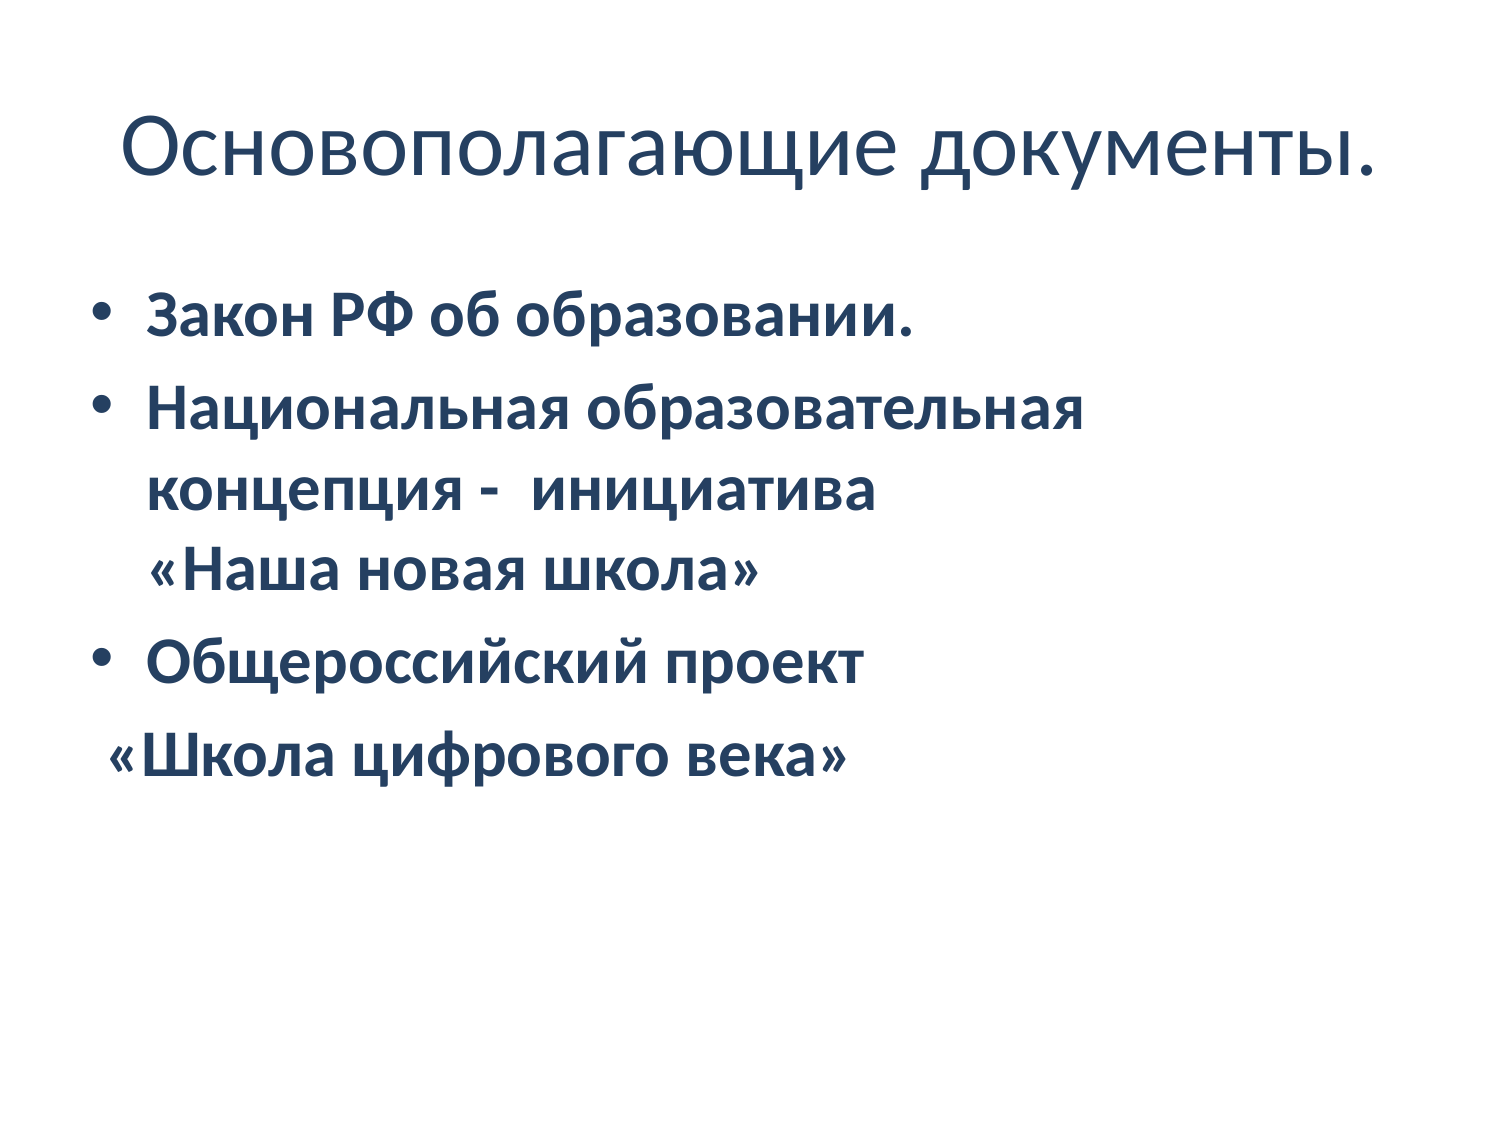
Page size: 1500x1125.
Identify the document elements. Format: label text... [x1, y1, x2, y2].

list Закон РФ об образовании. Национальная образовательная концепция - инициатива «Наша новая школа» Общероссийский проект «Школа цифрового века» [75, 262, 1425, 1005]
title Основополагающие документы. [75, 45, 1425, 233]
